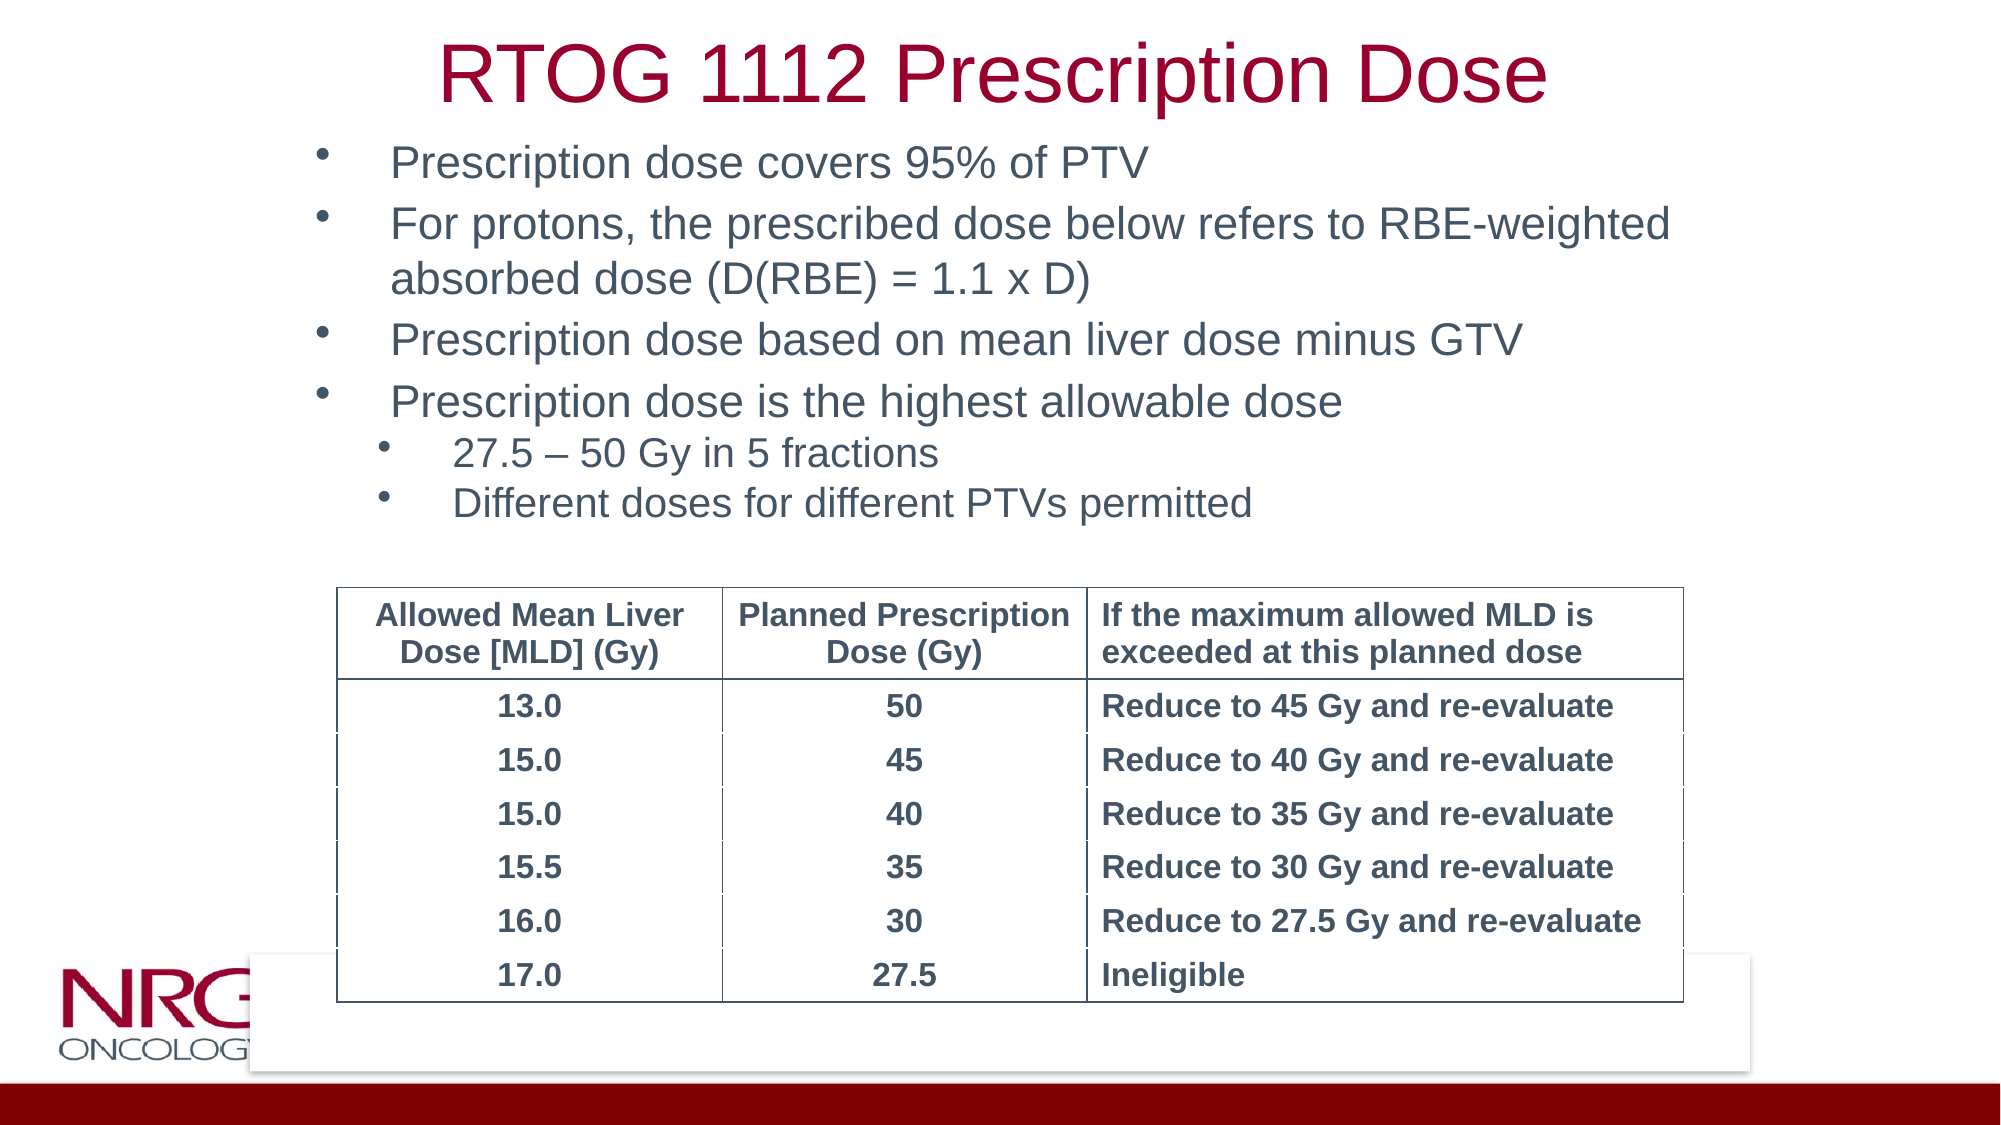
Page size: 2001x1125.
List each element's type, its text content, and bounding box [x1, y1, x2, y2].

table_cell 16.0 [338, 895, 722, 947]
table_cell 15.0 [338, 788, 722, 840]
table_cell Reduce to 35 Gy and re-evaluate [1088, 788, 1683, 840]
table_cell 35 [723, 841, 1086, 893]
table_cell 45 [723, 734, 1086, 786]
table_cell Reduce to 27.5 Gy and re-evaluate [1088, 895, 1683, 947]
table_cell Reduce to 45 Gy and re-evaluate [1088, 680, 1683, 732]
table_header Planned Prescription Dose (Gy) [723, 588, 1086, 678]
table_cell 13.0 [338, 680, 722, 732]
table_cell 15.5 [338, 841, 722, 893]
table_cell 40 [723, 788, 1086, 840]
table_cell 27.5 [723, 949, 1086, 1001]
title RTOG 1112 Prescription Dose [275, 0, 1713, 163]
table_cell Reduce to 40 Gy and re-evaluate [1088, 734, 1683, 786]
table_cell 15.0 [338, 734, 722, 786]
table_cell 50 [723, 680, 1086, 732]
table_cell Ineligible [1088, 949, 1683, 1001]
list Prescription dose covers 95% of PTV For protons, the prescribed dose below refers to RBE-weighted absorbed dose (D(RBE) = 1.1 x D) Prescription dose based on mean liver dose minus GTV Prescription dose is the highest allowable dose 27.5 – 50 Gy in 5 fractions Different doses for different PTVs permitted [287, 125, 1713, 800]
table_cell 17.0 [338, 949, 722, 1001]
table_header If the maximum allowed MLD is exceeded at this planned dose [1088, 588, 1683, 678]
picture [40, 947, 328, 1072]
table_cell Reduce to 30 Gy and re-evaluate [1088, 841, 1683, 893]
table_cell 30 [723, 895, 1086, 947]
text_box [249, 954, 1751, 1072]
table_header Allowed Mean Liver Dose [MLD] (Gy) [338, 588, 722, 678]
